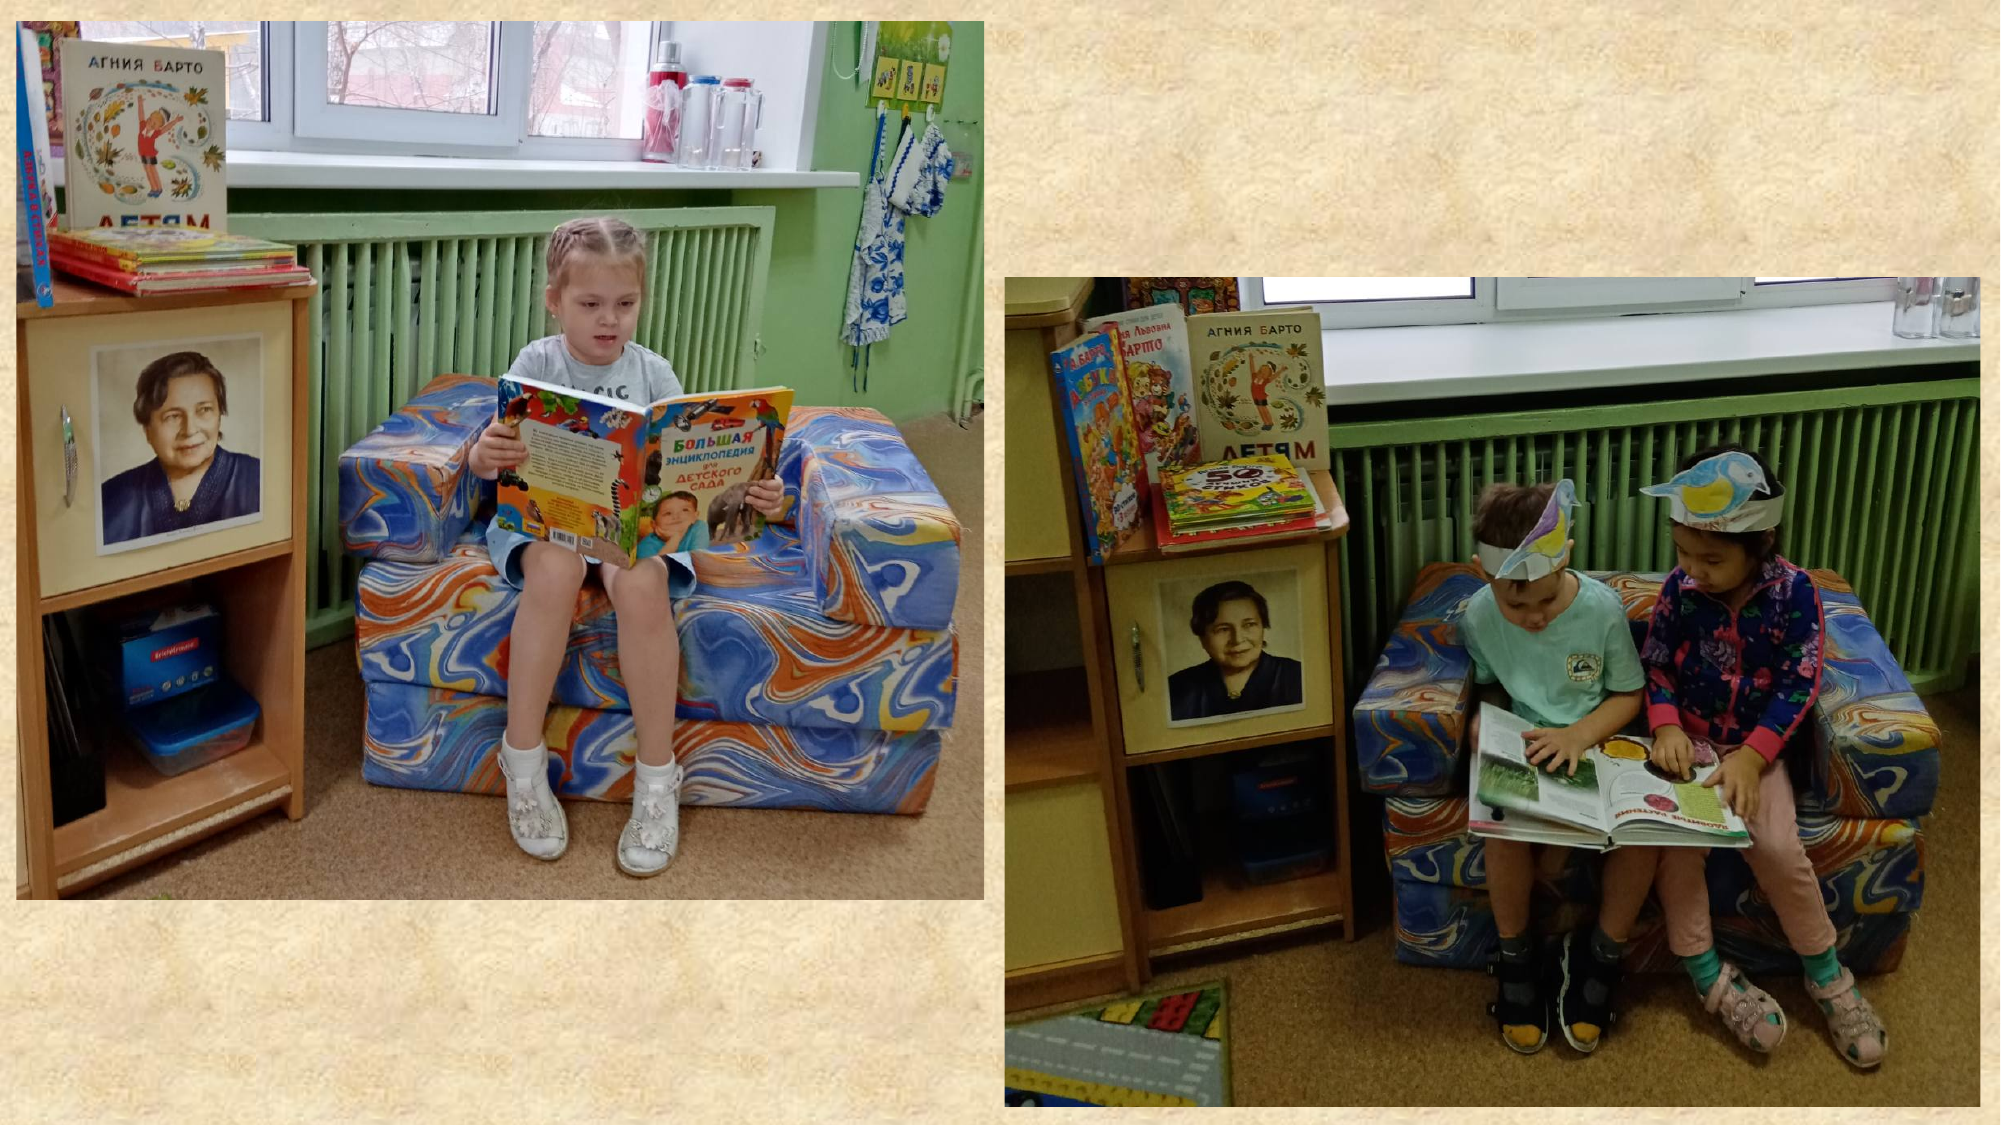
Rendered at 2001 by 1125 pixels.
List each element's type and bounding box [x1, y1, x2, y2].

picture [0, 0, 2001, 1125]
list [1004, 277, 1981, 1107]
list [16, 21, 985, 900]
